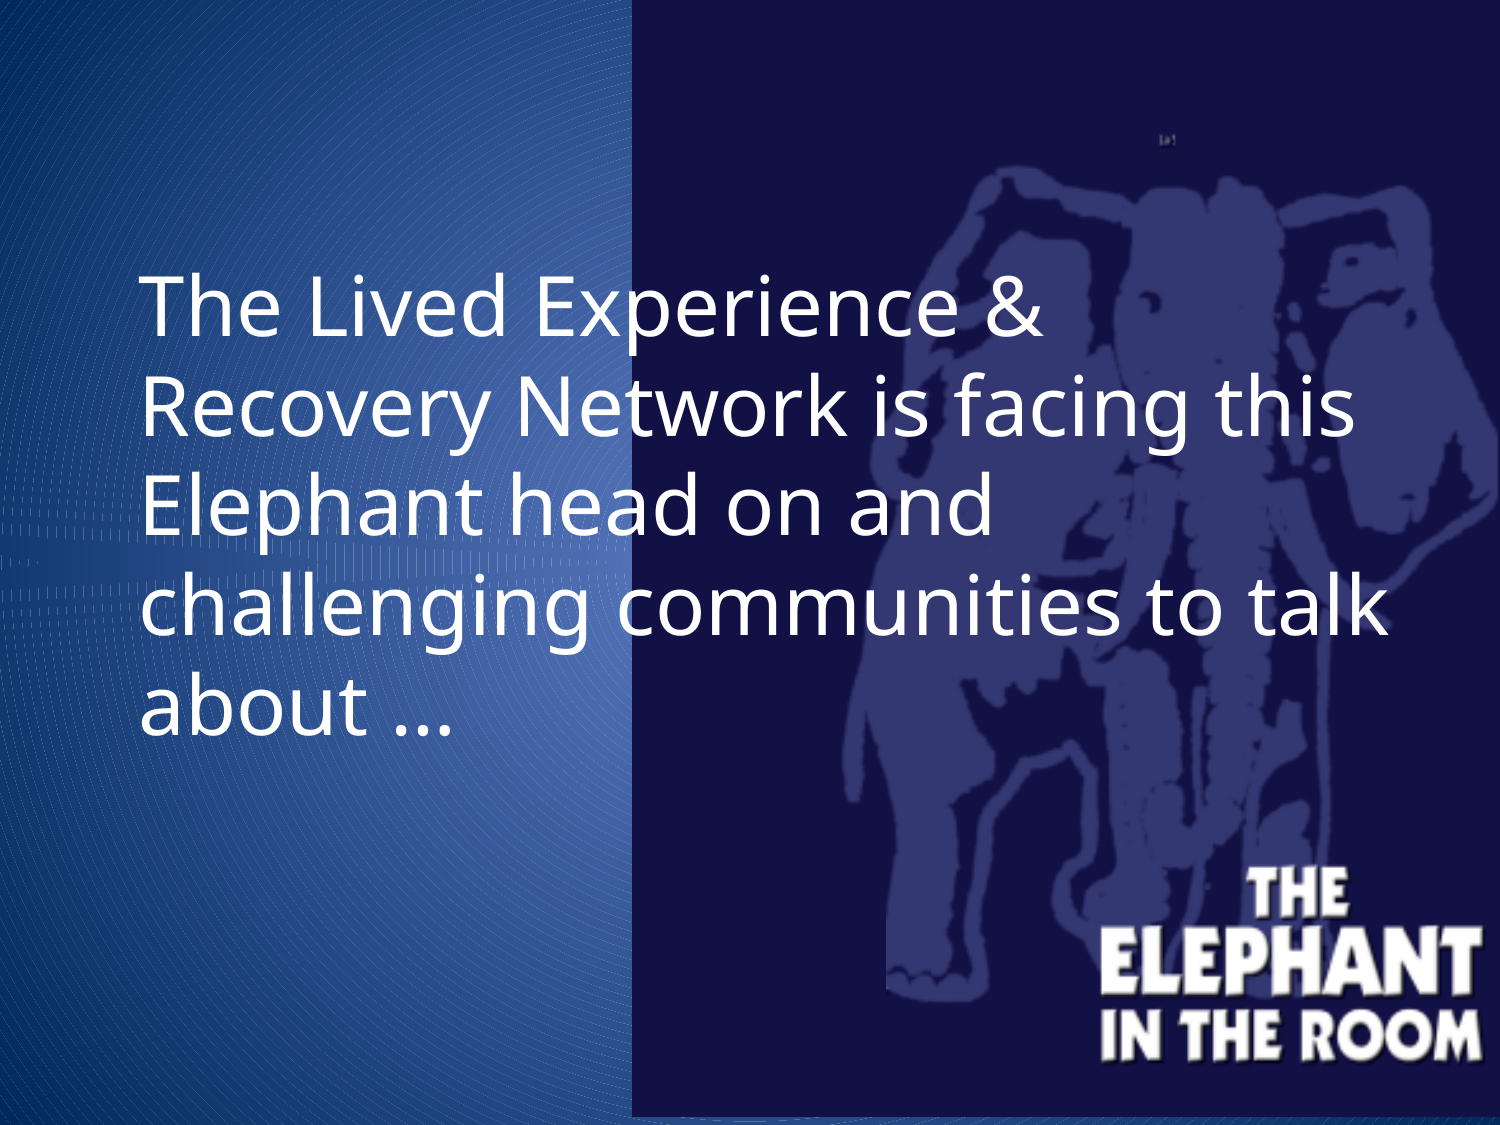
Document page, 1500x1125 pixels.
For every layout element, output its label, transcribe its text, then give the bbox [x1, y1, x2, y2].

picture [631, 0, 1500, 1117]
text_box The Lived Experience & Recovery Network is facing this Elephant head on and challenging communities to talk about … [123, 245, 624, 760]
